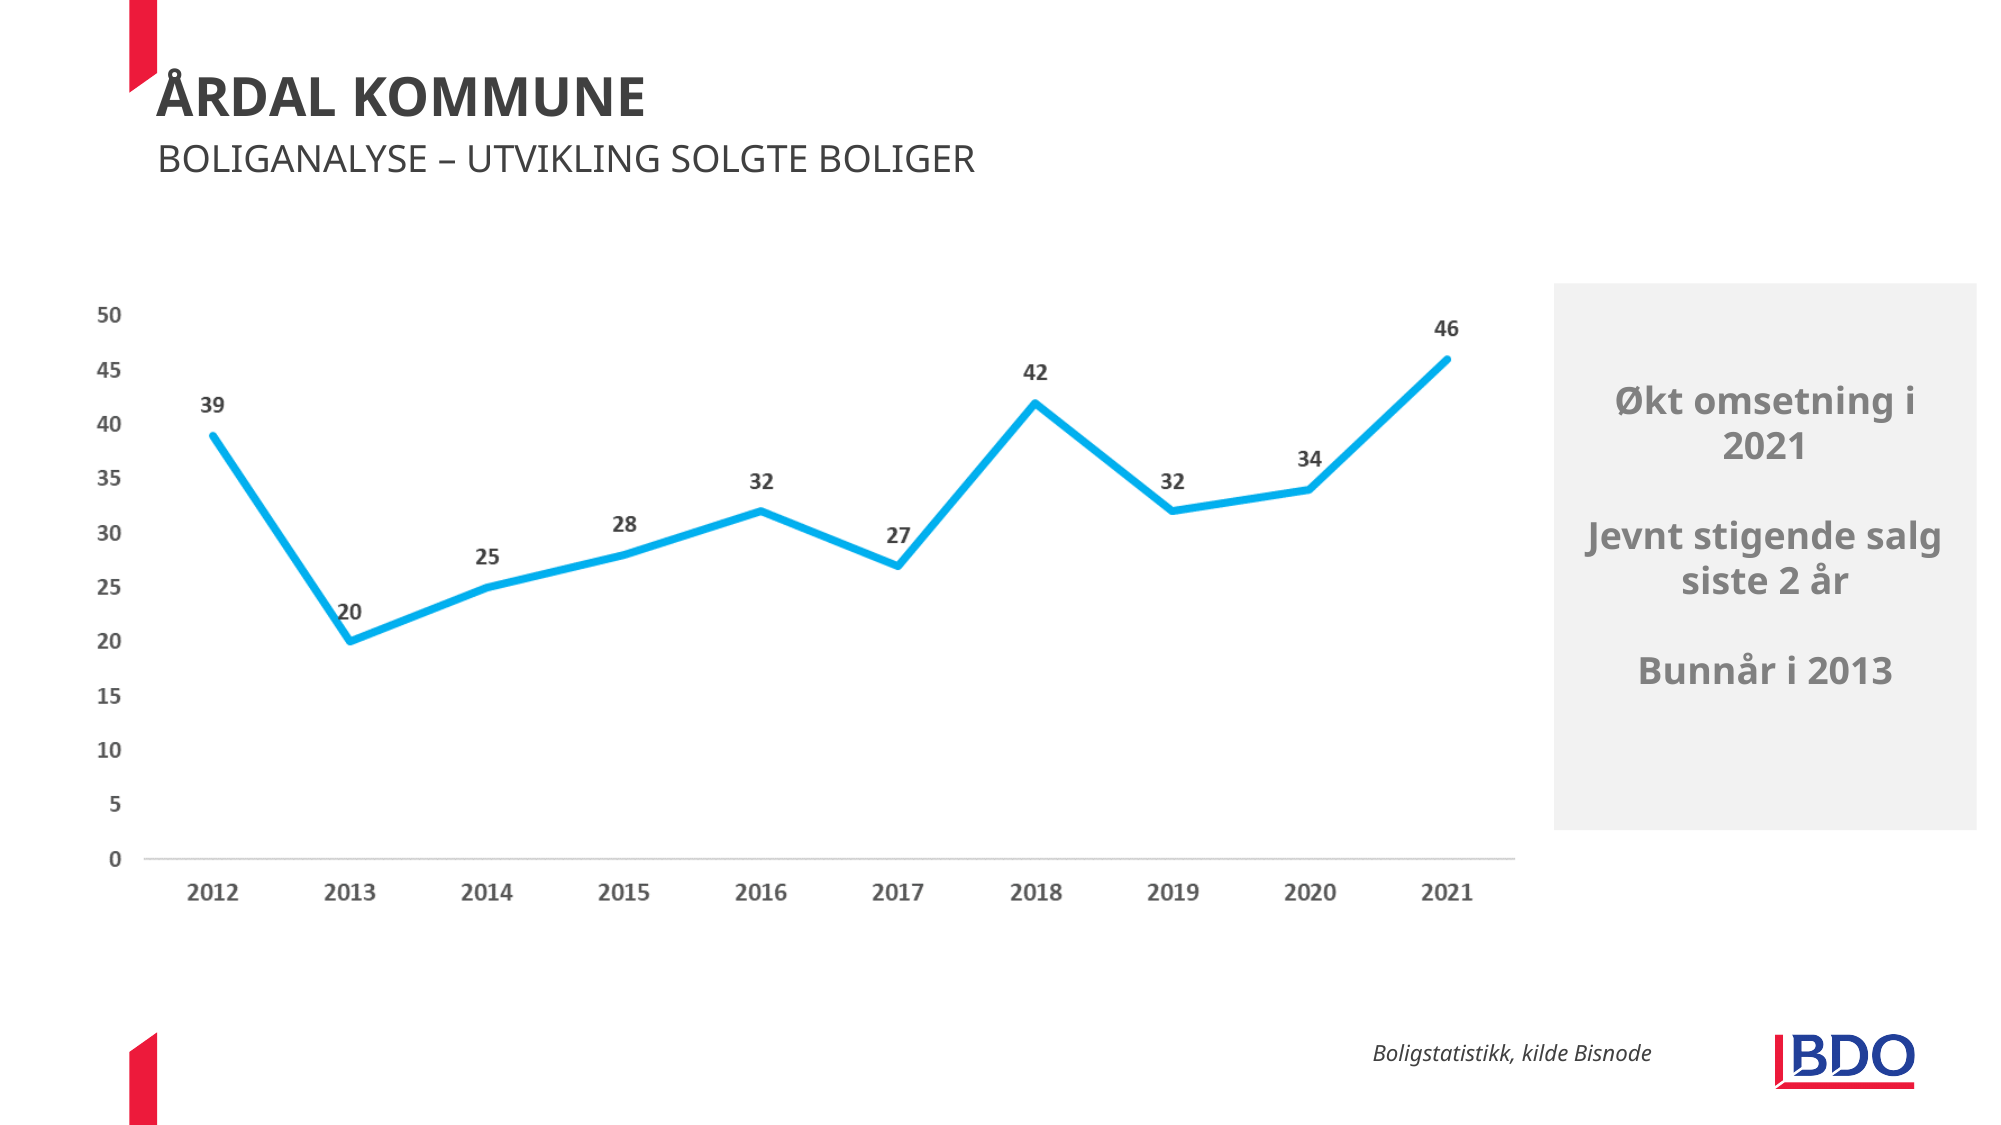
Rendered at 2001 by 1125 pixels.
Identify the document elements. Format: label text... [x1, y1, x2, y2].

picture [1775, 1034, 1915, 1089]
subtitle Boliganalyse – UTVIKLING SOLGTE BOLIGER [157, 144, 2000, 181]
text_box Økt omsetning i 2021 Jevnt stigende salg siste 2 år Bunnår i 2013 [1552, 281, 1979, 832]
picture [80, 289, 1541, 922]
text_box Årdal kommune [156, 23, 2000, 127]
text_box Boligstatistikk, kilde Bisnode [1372, 1038, 1653, 1066]
